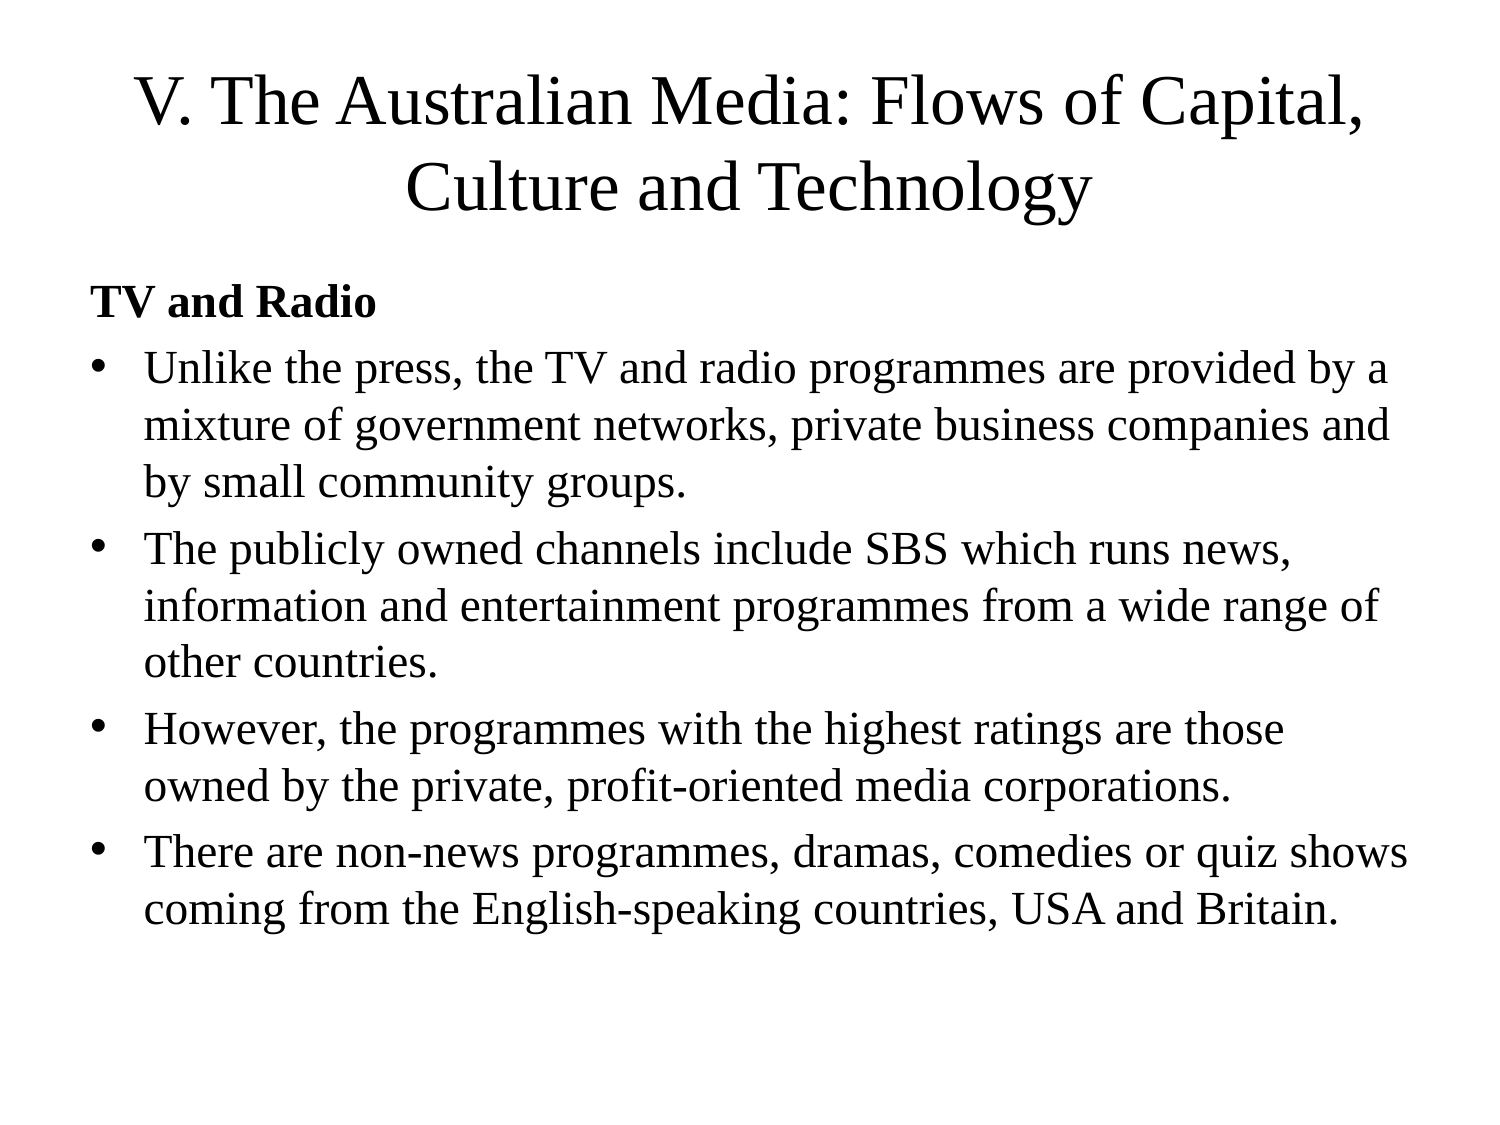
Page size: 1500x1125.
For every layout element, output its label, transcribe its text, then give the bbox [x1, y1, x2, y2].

title V. The Australian Media: Flows of Capital, Culture and Technology [75, 45, 1425, 233]
list TV and Radio Unlike the press, the TV and radio programmes are provided by a mixture of government networks, private business companies and by small community groups. The publicly owned channels include SBS which runs news, information and entertainment programmes from a wide range of other countries. However, the programmes with the highest ratings are those owned by the private, profit-oriented media corporations. There are non-news programmes, dramas, comedies or quiz shows coming from the English-speaking countries, USA and Britain. [75, 262, 1425, 1005]
